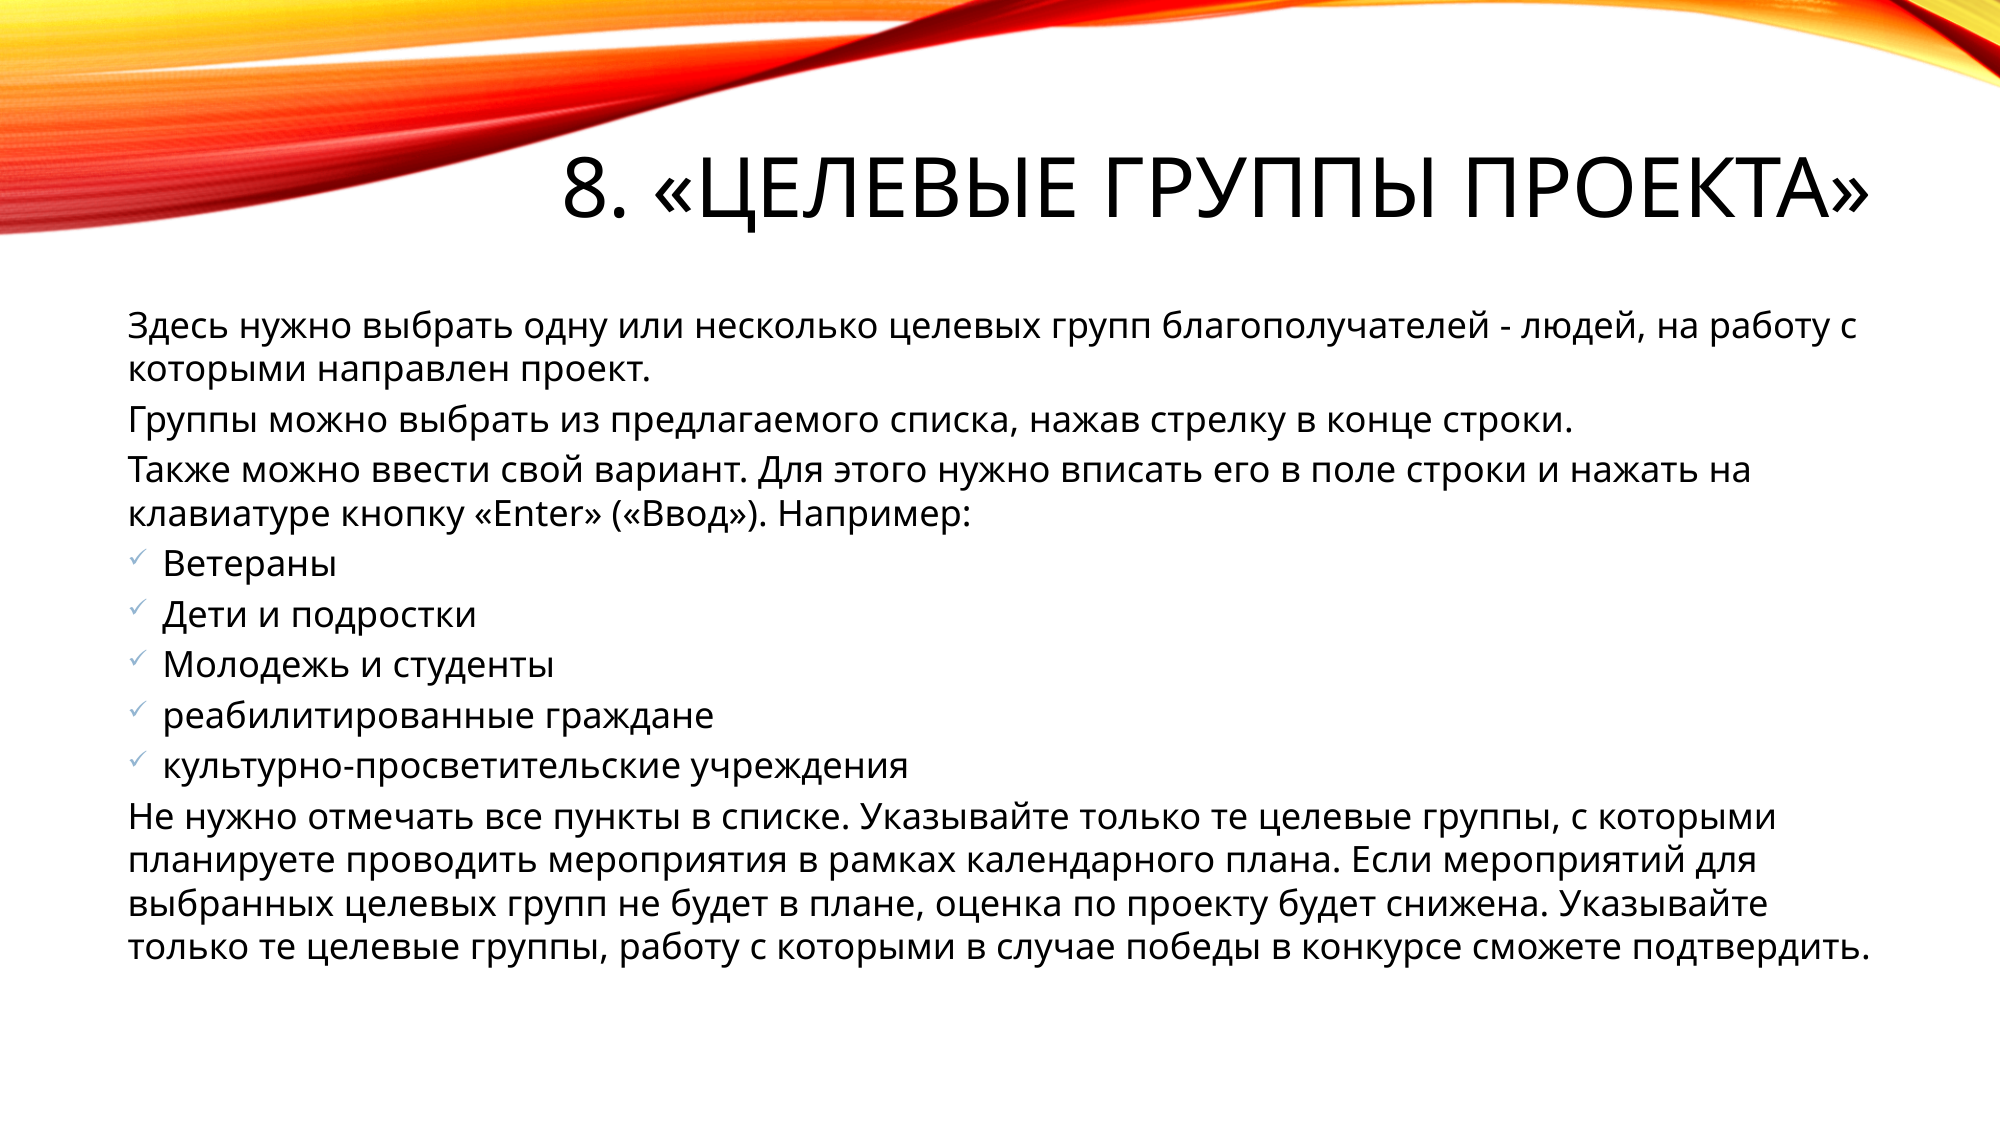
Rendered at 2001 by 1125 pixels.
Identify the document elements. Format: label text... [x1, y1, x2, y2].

title 8. «Целевые группы проекта» [474, 125, 1888, 256]
list Здесь нужно выбрать одну или несколько целевых групп благополучателей - людей, на работу с которыми направлен проект. Группы можно выбрать из предлагаемого списка, нажав стрелку в конце строки. Также можно ввести свой вариант. Для этого нужно вписать его в поле строки и нажать на клавиатуре кнопку «Enter» («Ввод»). Например: Ветераны Дети и подростки Молодежь и студенты реабилитированные граждане культурно-просветительские учреждения Не нужно отмечать все пункты в списке. Указывайте только те целевые группы, с которыми планируете проводить мероприятия в рамках календарного плана. Если мероприятий для выбранных целевых групп не будет в плане, оценка по проекту будет снижена. Указывайте только те целевые группы, работу с которыми в случае победы в конкурсе сможете подтвердить. [112, 294, 1888, 1021]
picture [0, 0, 2000, 237]
